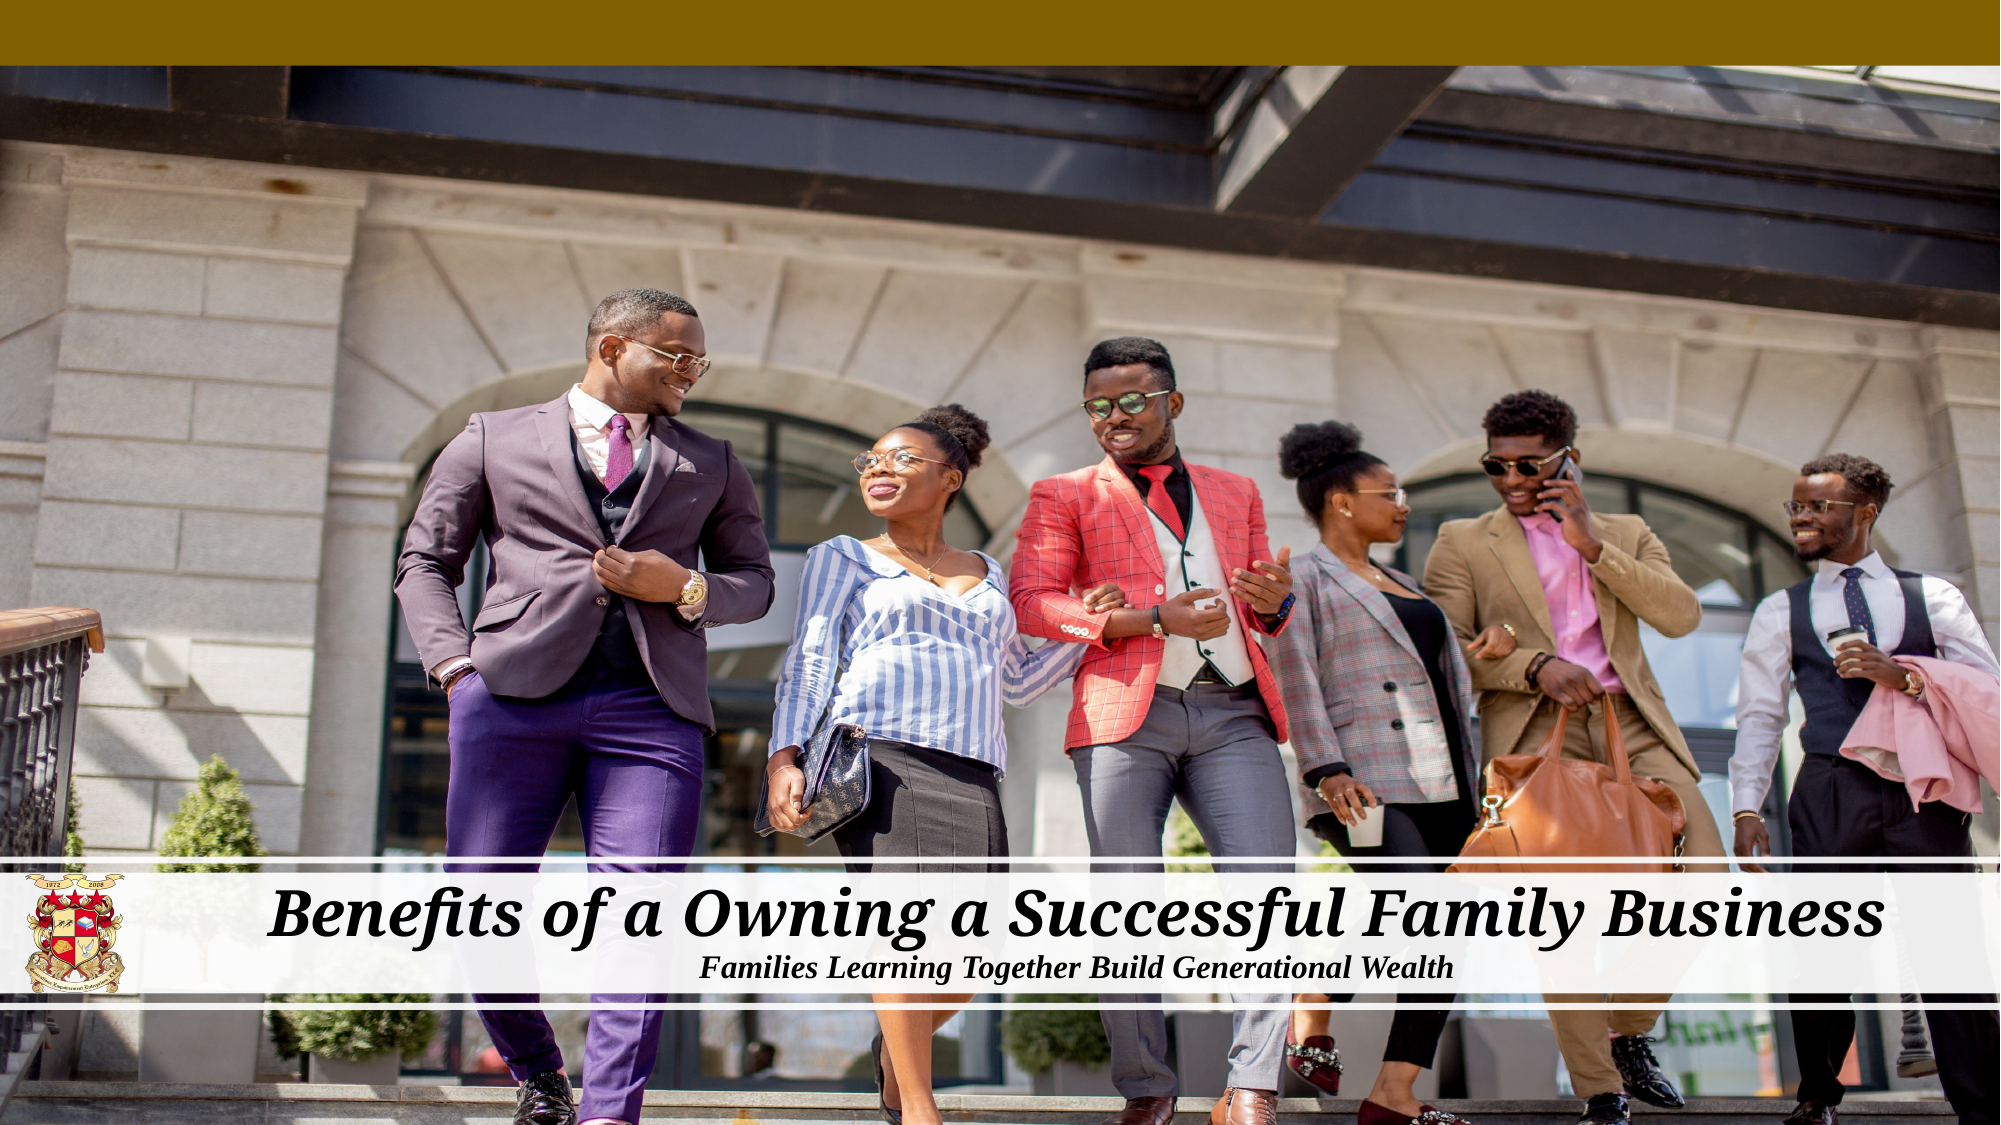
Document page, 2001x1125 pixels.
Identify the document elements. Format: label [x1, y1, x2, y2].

picture [0, 1007, 2000, 1125]
text_box [0, 0, 2000, 65]
picture [0, 65, 2000, 859]
picture [0, 860, 2000, 1006]
